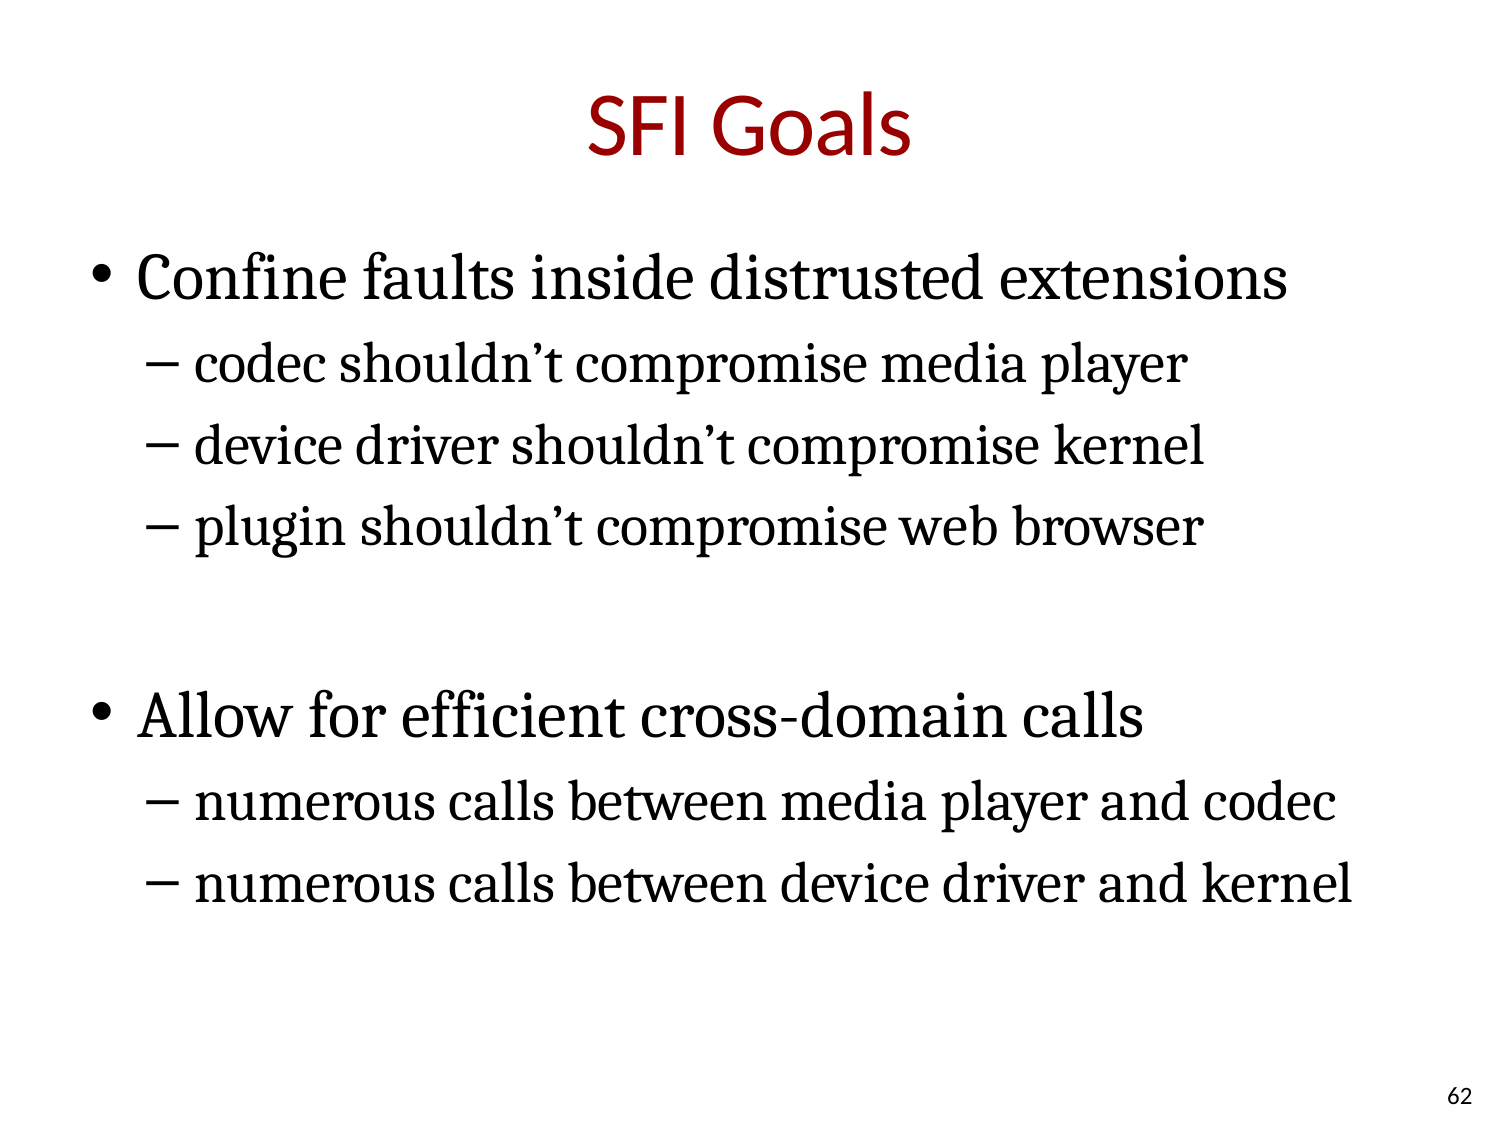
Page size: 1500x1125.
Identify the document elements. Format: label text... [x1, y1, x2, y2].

slide_number 62 [1137, 1065, 1488, 1125]
title SFI Goals [75, 24, 1425, 213]
list Confine faults inside distrusted extensions codec shouldn’t compromise media player device driver shouldn’t compromise kernel plugin shouldn’t compromise web browser Allow for efficient cross-domain calls numerous calls between media player and codec numerous calls between device driver and kernel [75, 224, 1500, 1005]
